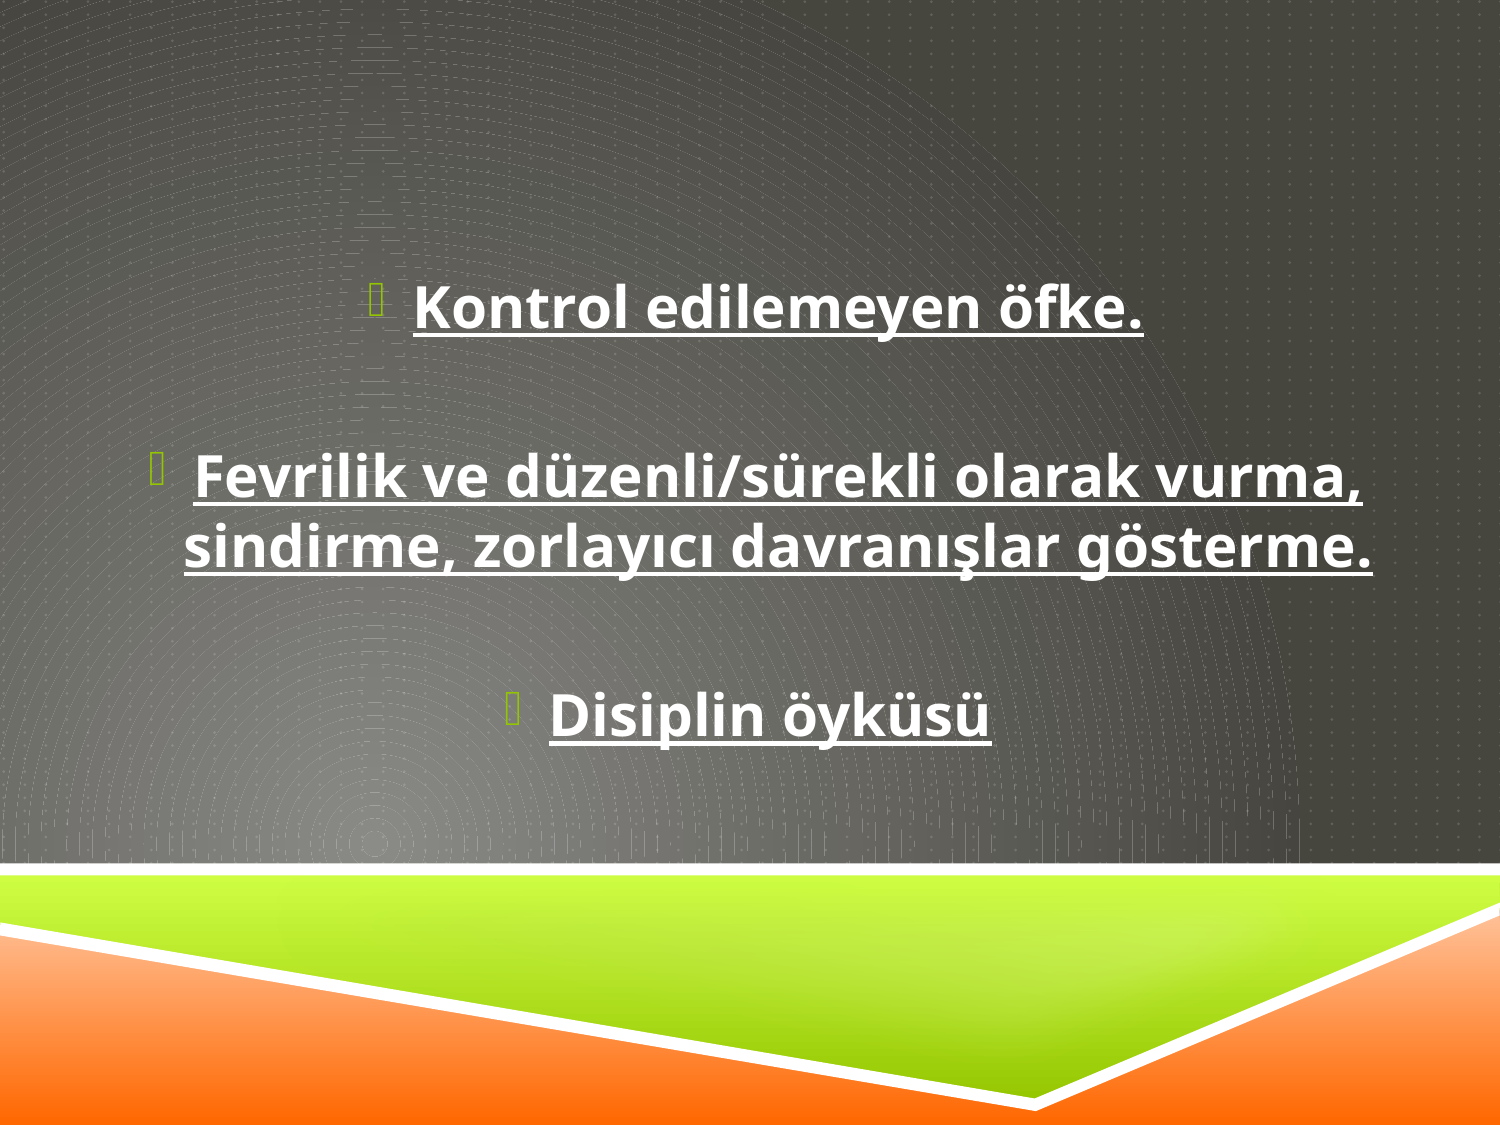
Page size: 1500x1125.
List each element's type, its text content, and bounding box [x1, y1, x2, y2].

list Kontrol edilemeyen öfke. Fevrilik ve düzenli/sürekli olarak vurma, sindirme, zorlayıcı davranışlar gösterme. Disiplin öyküsü [112, 262, 1388, 1006]
